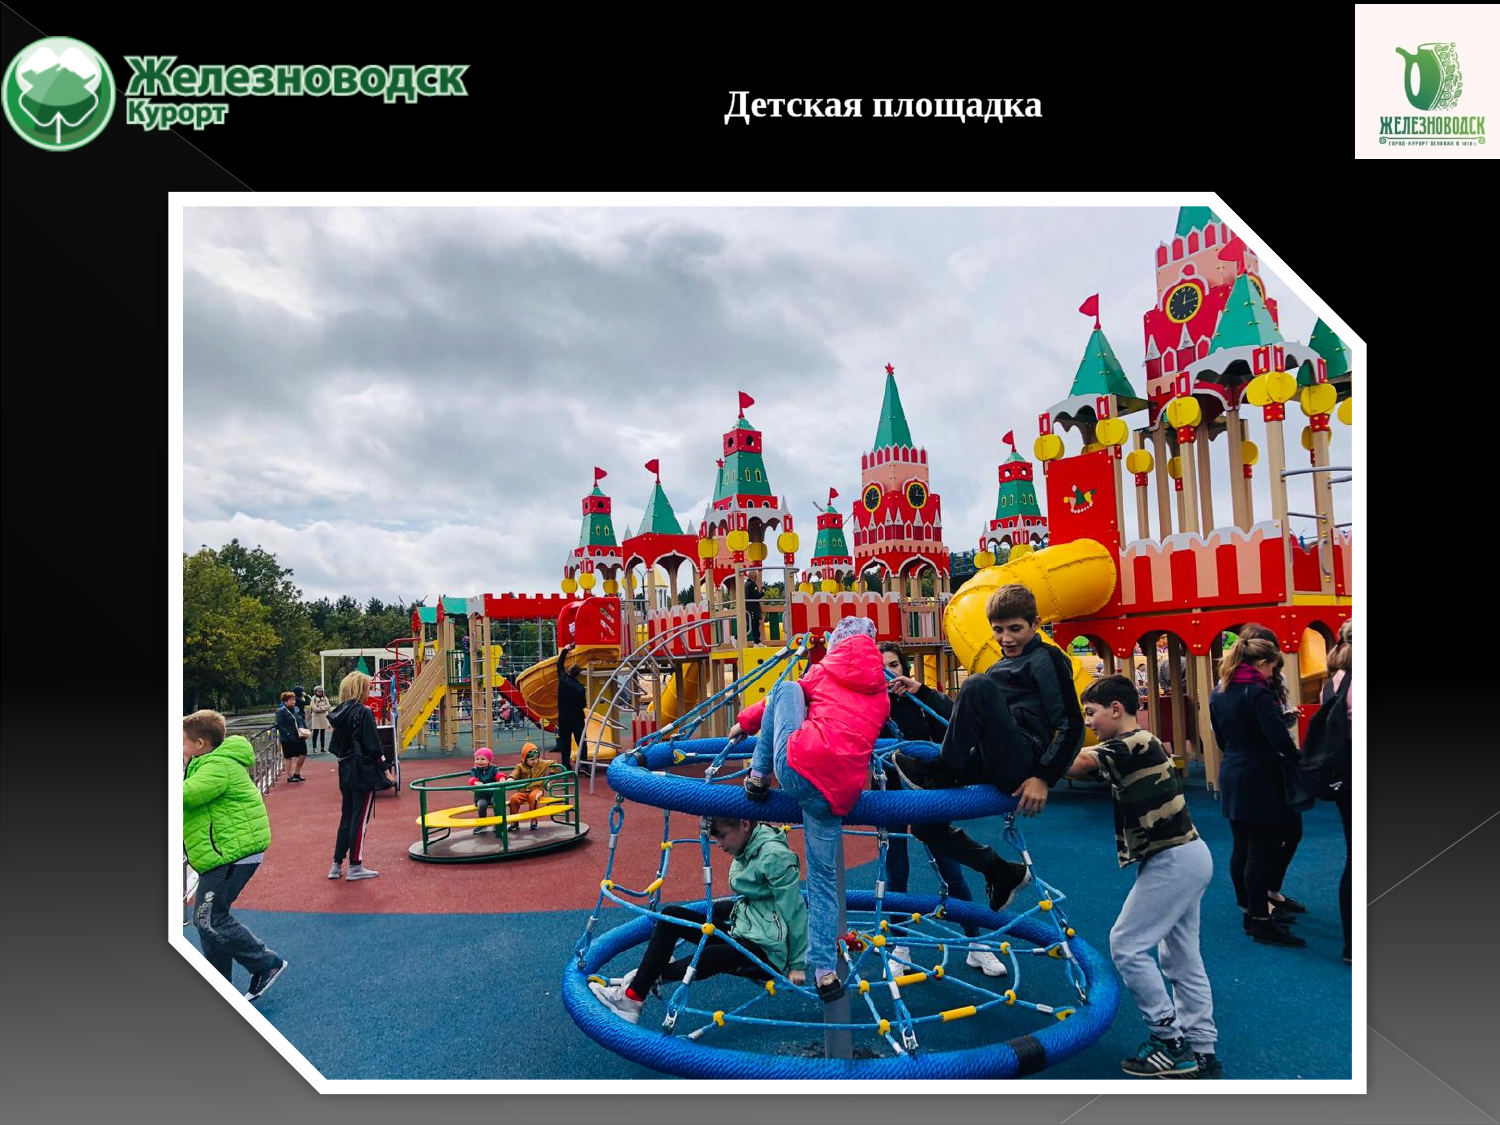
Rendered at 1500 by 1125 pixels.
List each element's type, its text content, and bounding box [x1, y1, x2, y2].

title Детская площадка [503, 42, 1184, 160]
picture [0, 34, 472, 153]
picture [175, 198, 1360, 1088]
picture [1355, 4, 1500, 159]
